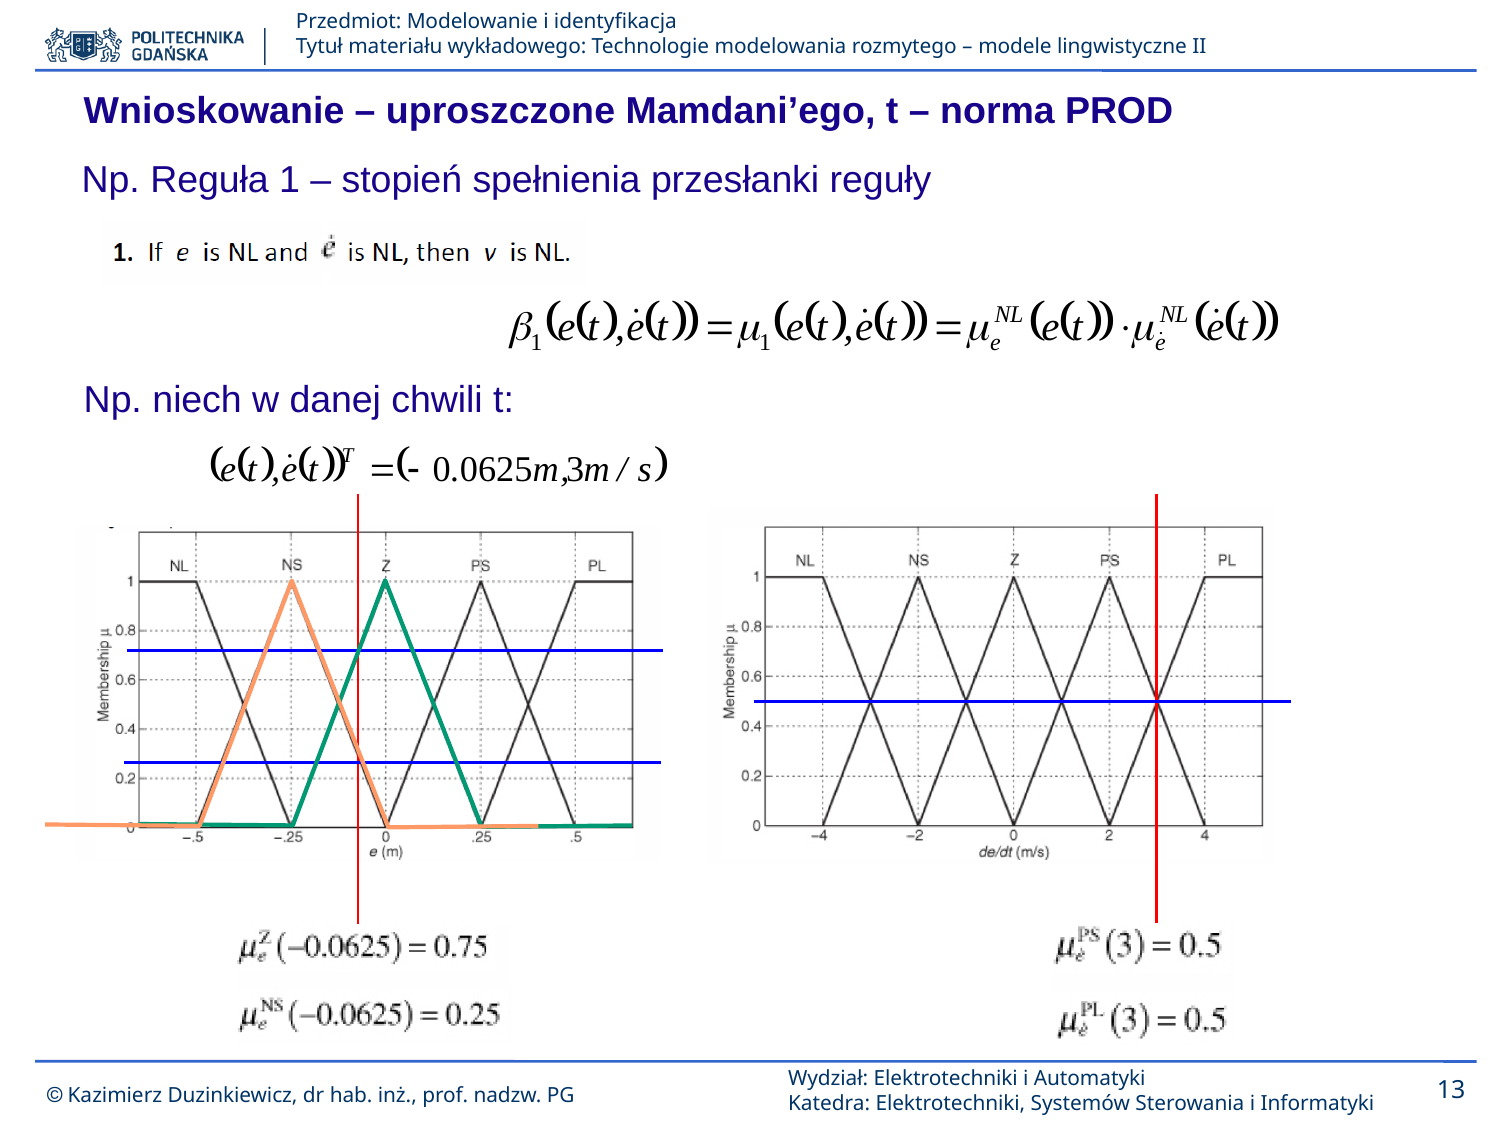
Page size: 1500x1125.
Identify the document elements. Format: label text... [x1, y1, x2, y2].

picture [1158, 507, 1274, 701]
picture [359, 526, 660, 649]
text_box Np. Reguła 1 – stopień spełnienia przesłanki reguły [66, 148, 1225, 208]
picture [359, 764, 660, 861]
picture [707, 507, 1156, 864]
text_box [204, 439, 671, 498]
picture [1052, 923, 1234, 1045]
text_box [500, 295, 1283, 362]
picture [237, 924, 511, 1044]
picture [100, 220, 588, 286]
picture [1158, 702, 1274, 864]
text_box Wnioskowanie – uproszczone Mamdani’ego, t – norma PROD [69, 79, 1500, 139]
picture [76, 526, 357, 861]
picture [359, 651, 660, 762]
text_box Np. niech w danej chwili t: [69, 367, 1227, 427]
